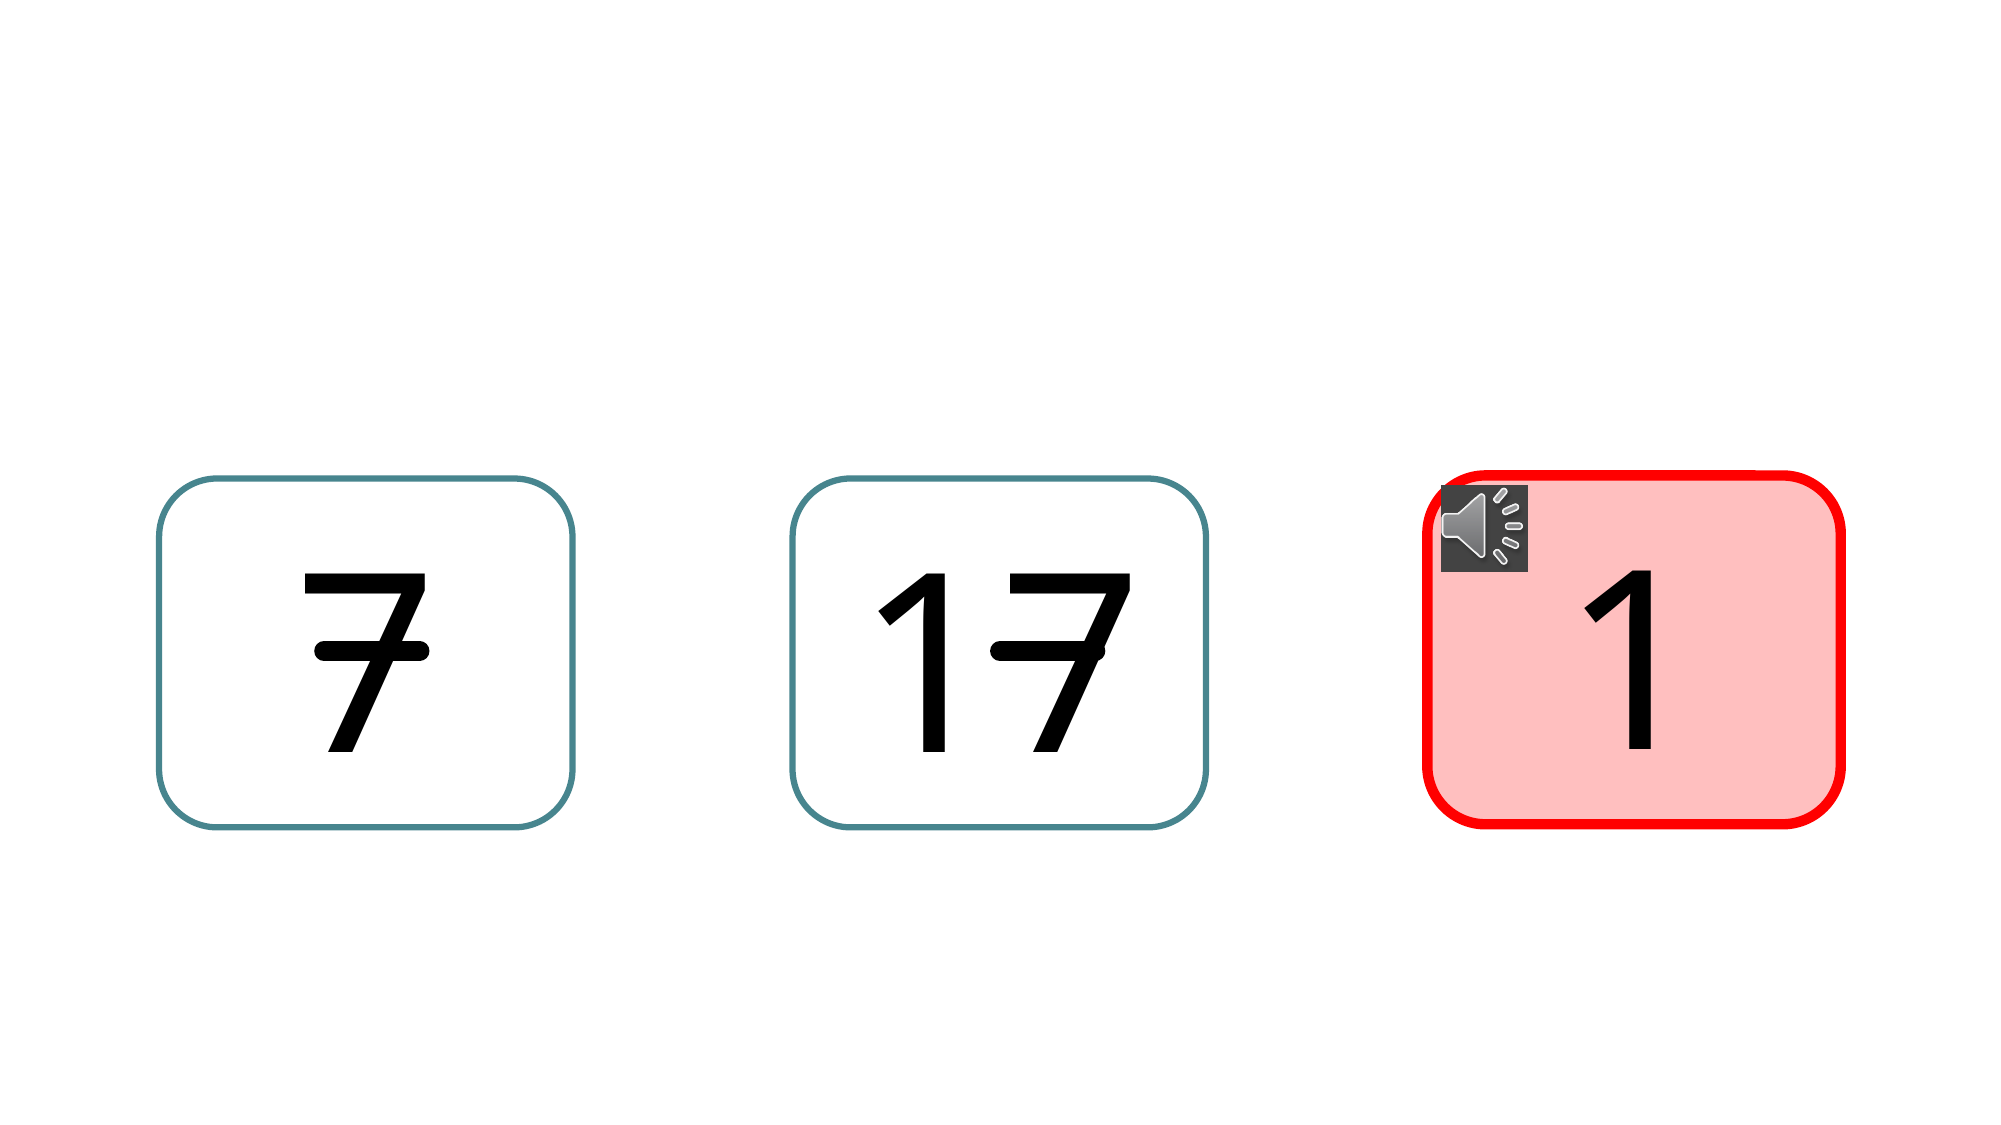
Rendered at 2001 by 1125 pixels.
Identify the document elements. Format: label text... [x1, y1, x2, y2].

text_box 17 [792, 478, 1206, 828]
text_box 1 [1427, 475, 1841, 825]
picture [1440, 484, 1529, 573]
text_box 7 [158, 477, 574, 829]
